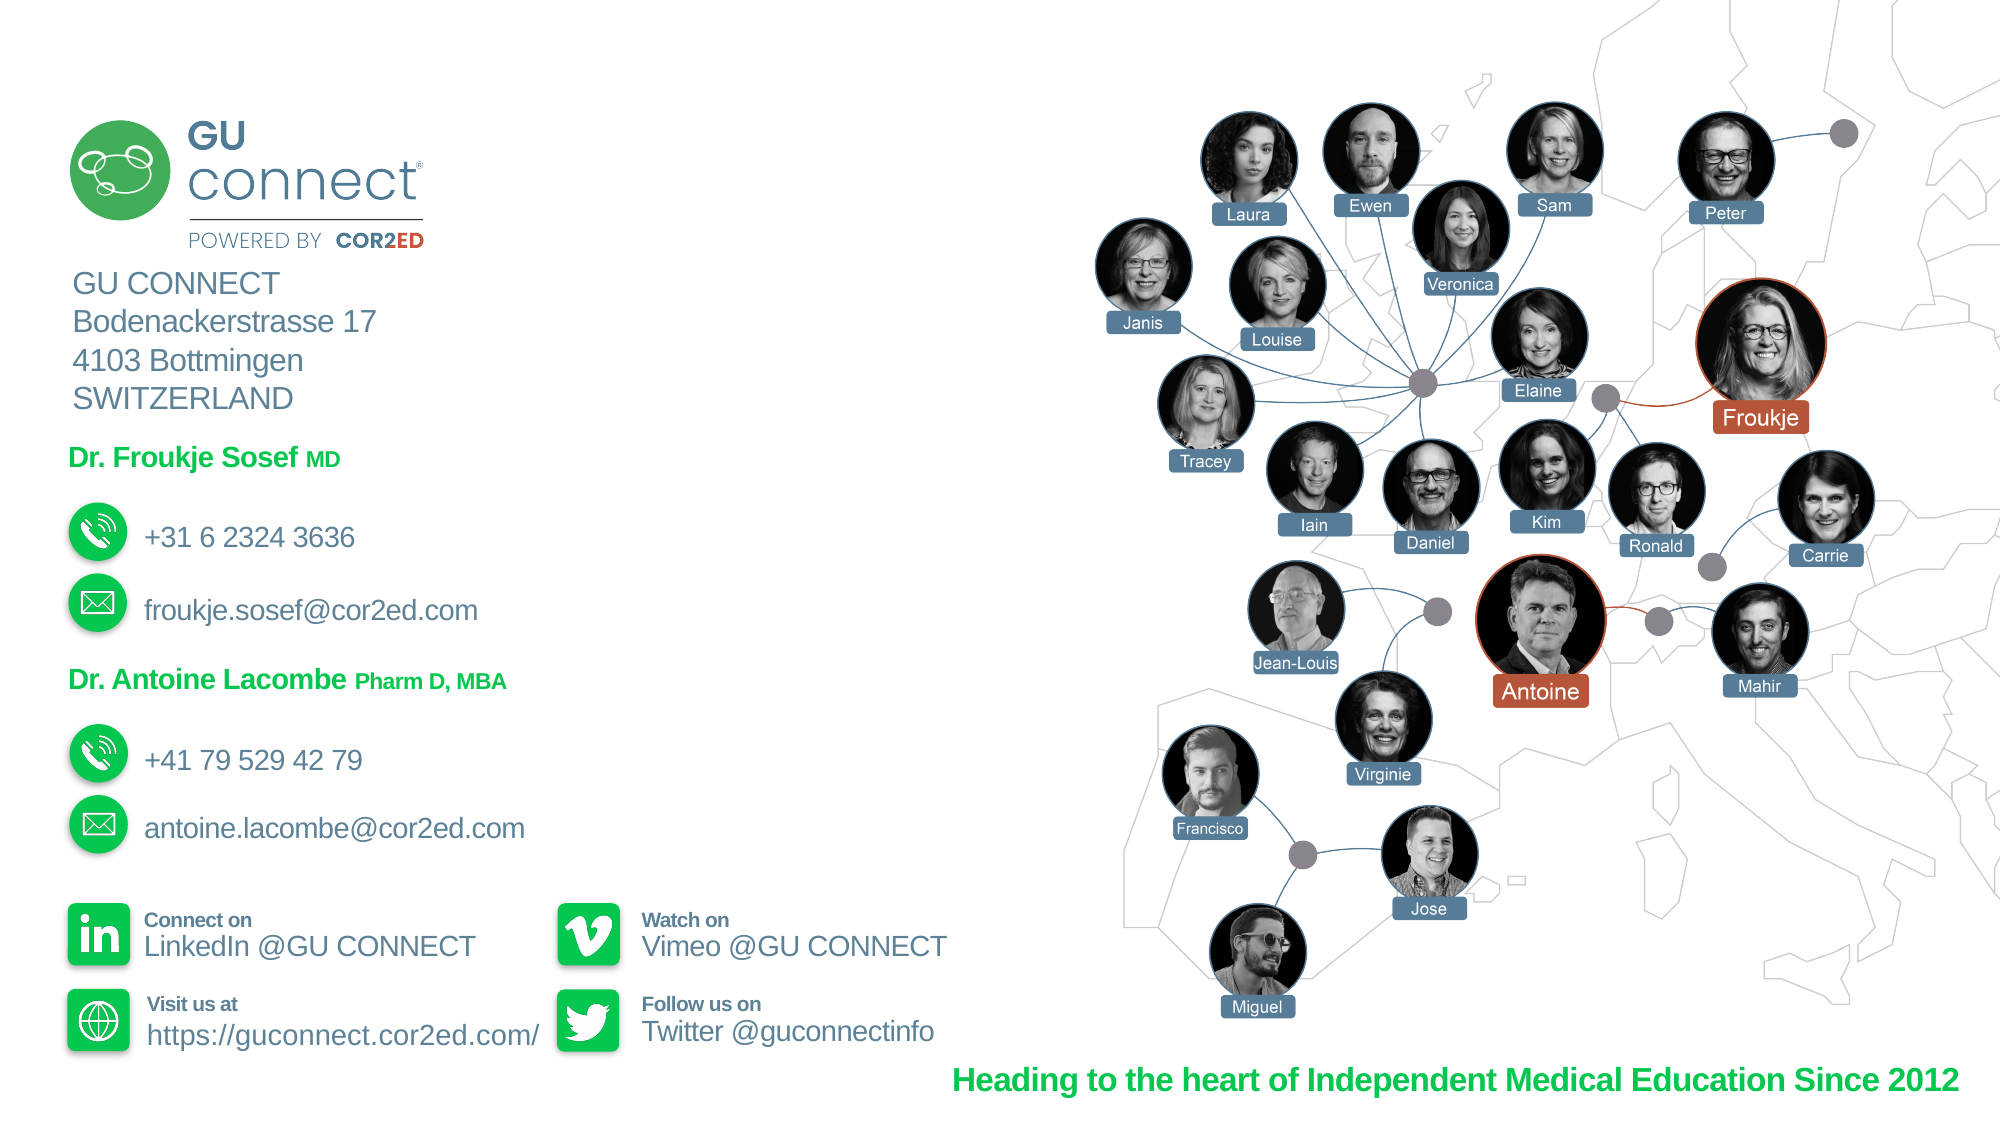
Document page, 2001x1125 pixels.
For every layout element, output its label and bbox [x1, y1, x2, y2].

picture [79, 804, 119, 844]
picture [73, 995, 124, 1047]
picture [564, 998, 611, 1045]
picture [67, 111, 425, 256]
picture [77, 582, 118, 623]
picture [73, 727, 124, 779]
picture [72, 505, 124, 557]
picture [1082, 0, 2000, 1045]
